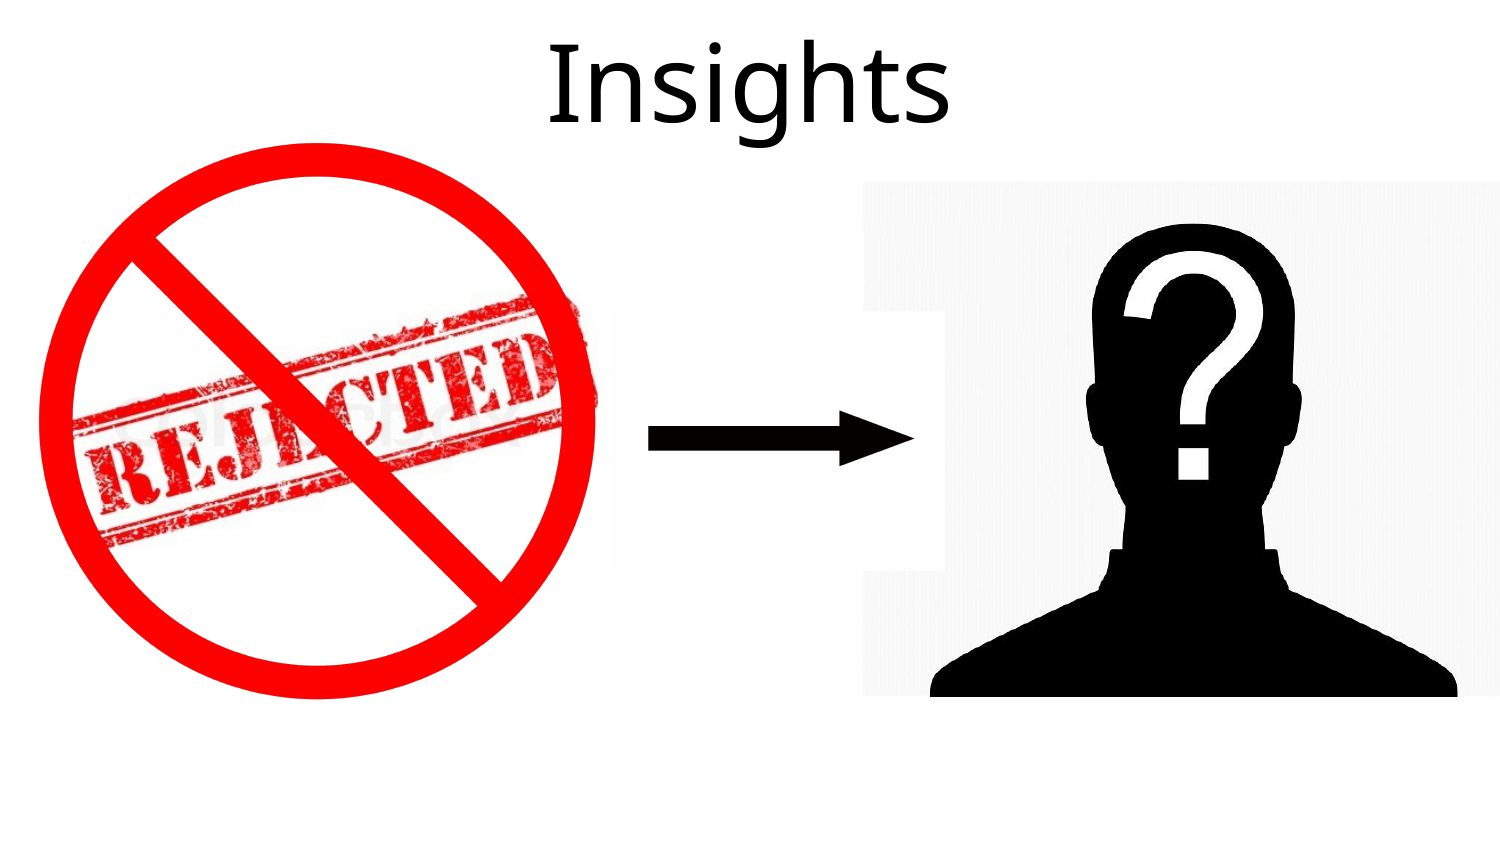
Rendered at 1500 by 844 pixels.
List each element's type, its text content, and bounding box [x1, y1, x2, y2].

title Insights [51, 9, 1449, 159]
picture [609, 181, 1500, 697]
picture [38, 142, 598, 702]
